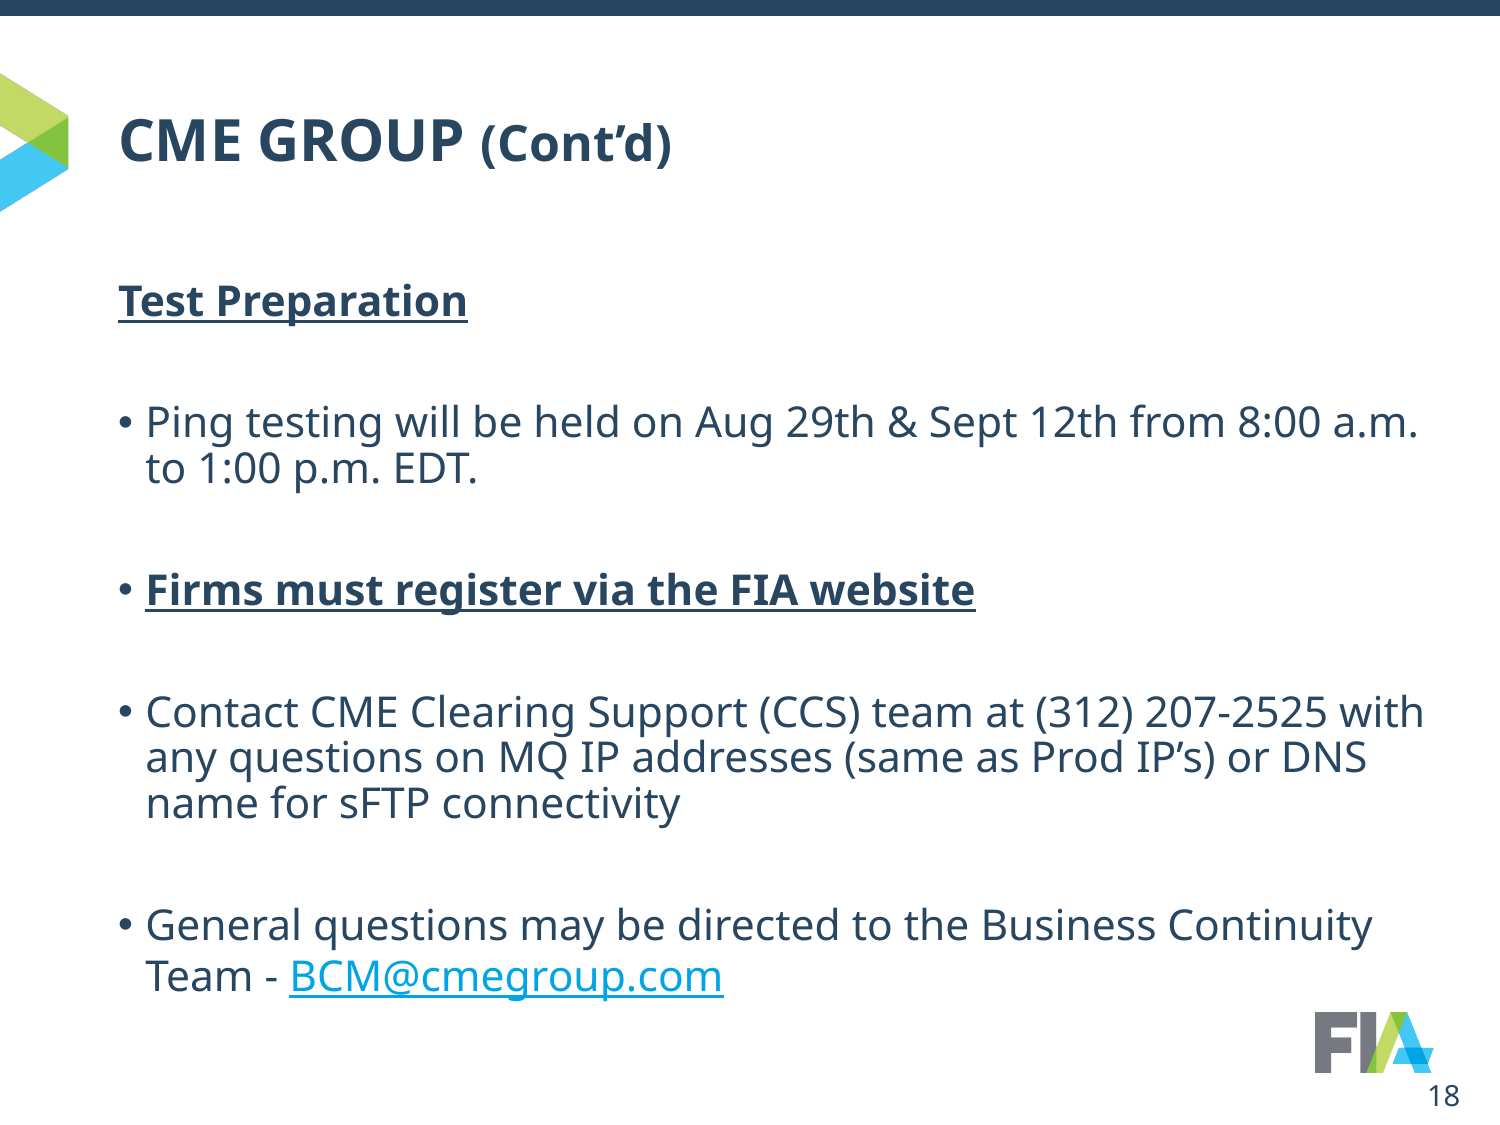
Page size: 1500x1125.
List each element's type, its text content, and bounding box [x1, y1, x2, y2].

list Test Preparation Ping testing will be held on Aug 29th & Sept 12th from 8:00 a.m. to 1:00 p.m. EDT. Firms must register via the FIA website Contact CME Clearing Support (CCS) team at (312) 207-2525 with any questions on MQ IP addresses (same as Prod IP’s) or DNS name for sFTP connectivity General questions may be directed to the Business Continuity Team - BCM@cmegroup.com [103, 272, 1454, 1014]
picture [1315, 1014, 1434, 1073]
title CME GROUP (Cont’d) [103, 33, 1397, 251]
